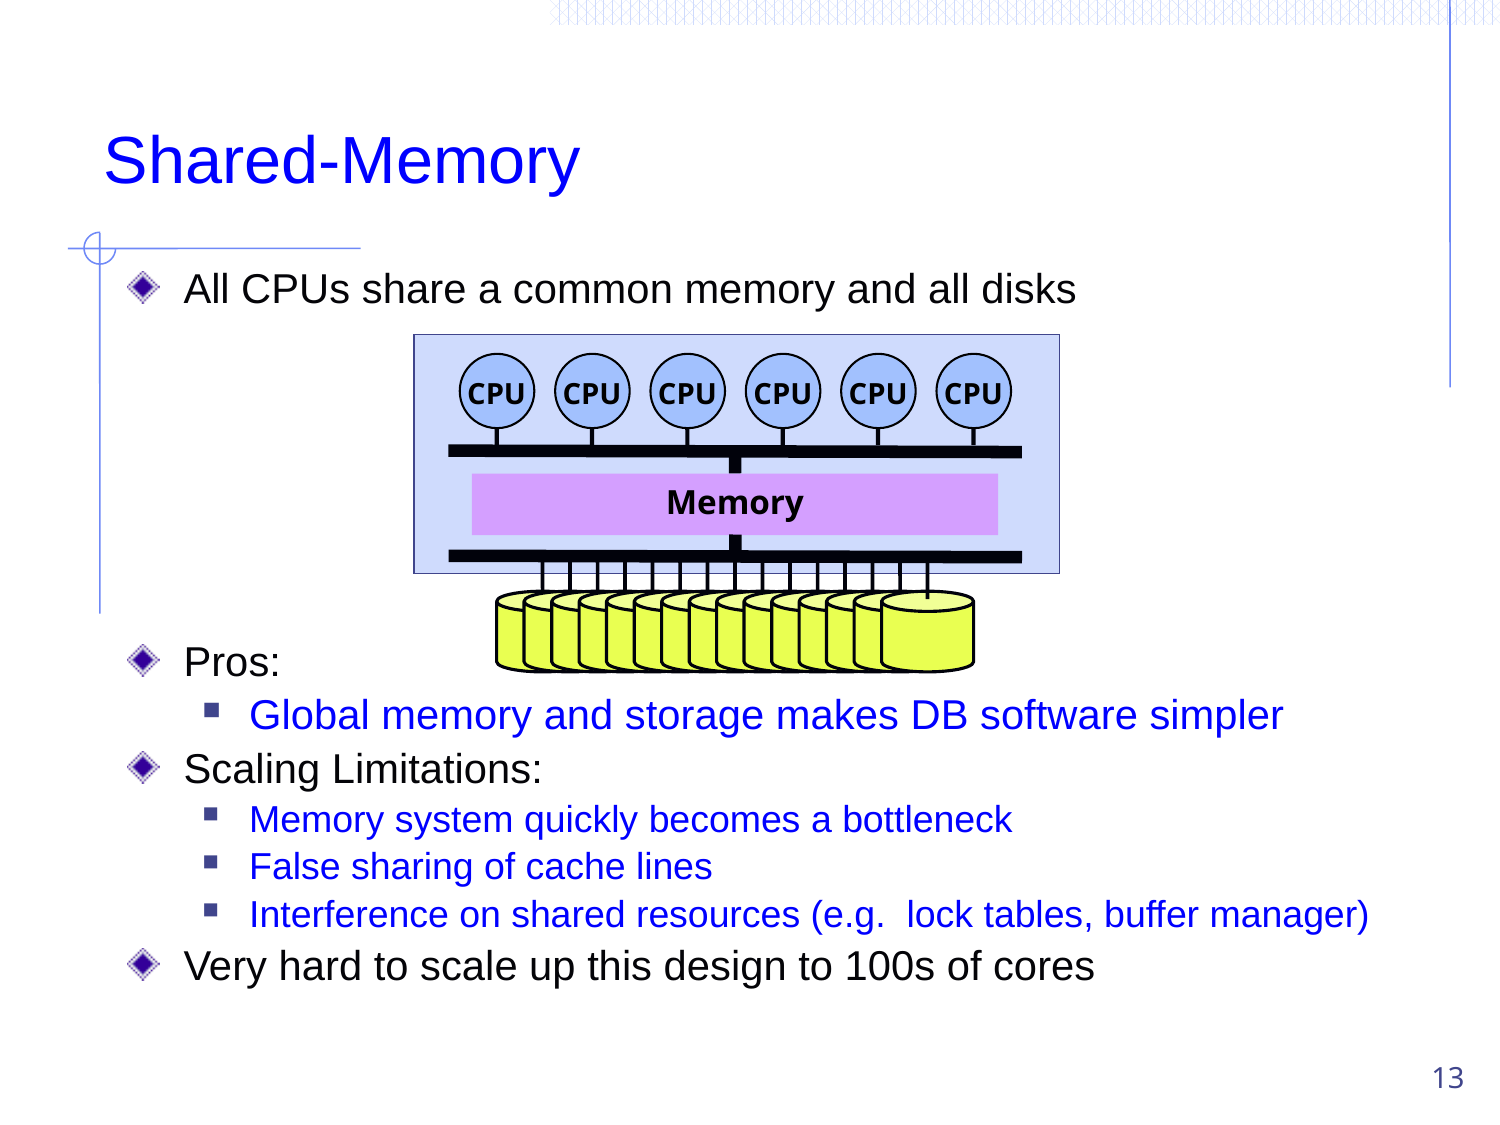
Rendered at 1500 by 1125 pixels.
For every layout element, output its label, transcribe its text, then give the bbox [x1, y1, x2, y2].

picture [127, 644, 160, 677]
slide_number 13 [1365, 1031, 1480, 1107]
picture [127, 751, 160, 784]
picture [127, 948, 160, 981]
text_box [413, 334, 1060, 673]
list All CPUs share a common memory and all disks Pros: Global memory and storage makes DB software simpler Scaling Limitations: Memory system quickly becomes a bottleneck False sharing of cache lines Interference on shared resources (e.g. lock tables, buffer manager) Very hard to scale up this design to 100s of cores [112, 259, 1413, 1125]
title Shared-Memory [88, 103, 1202, 205]
picture [127, 271, 160, 304]
